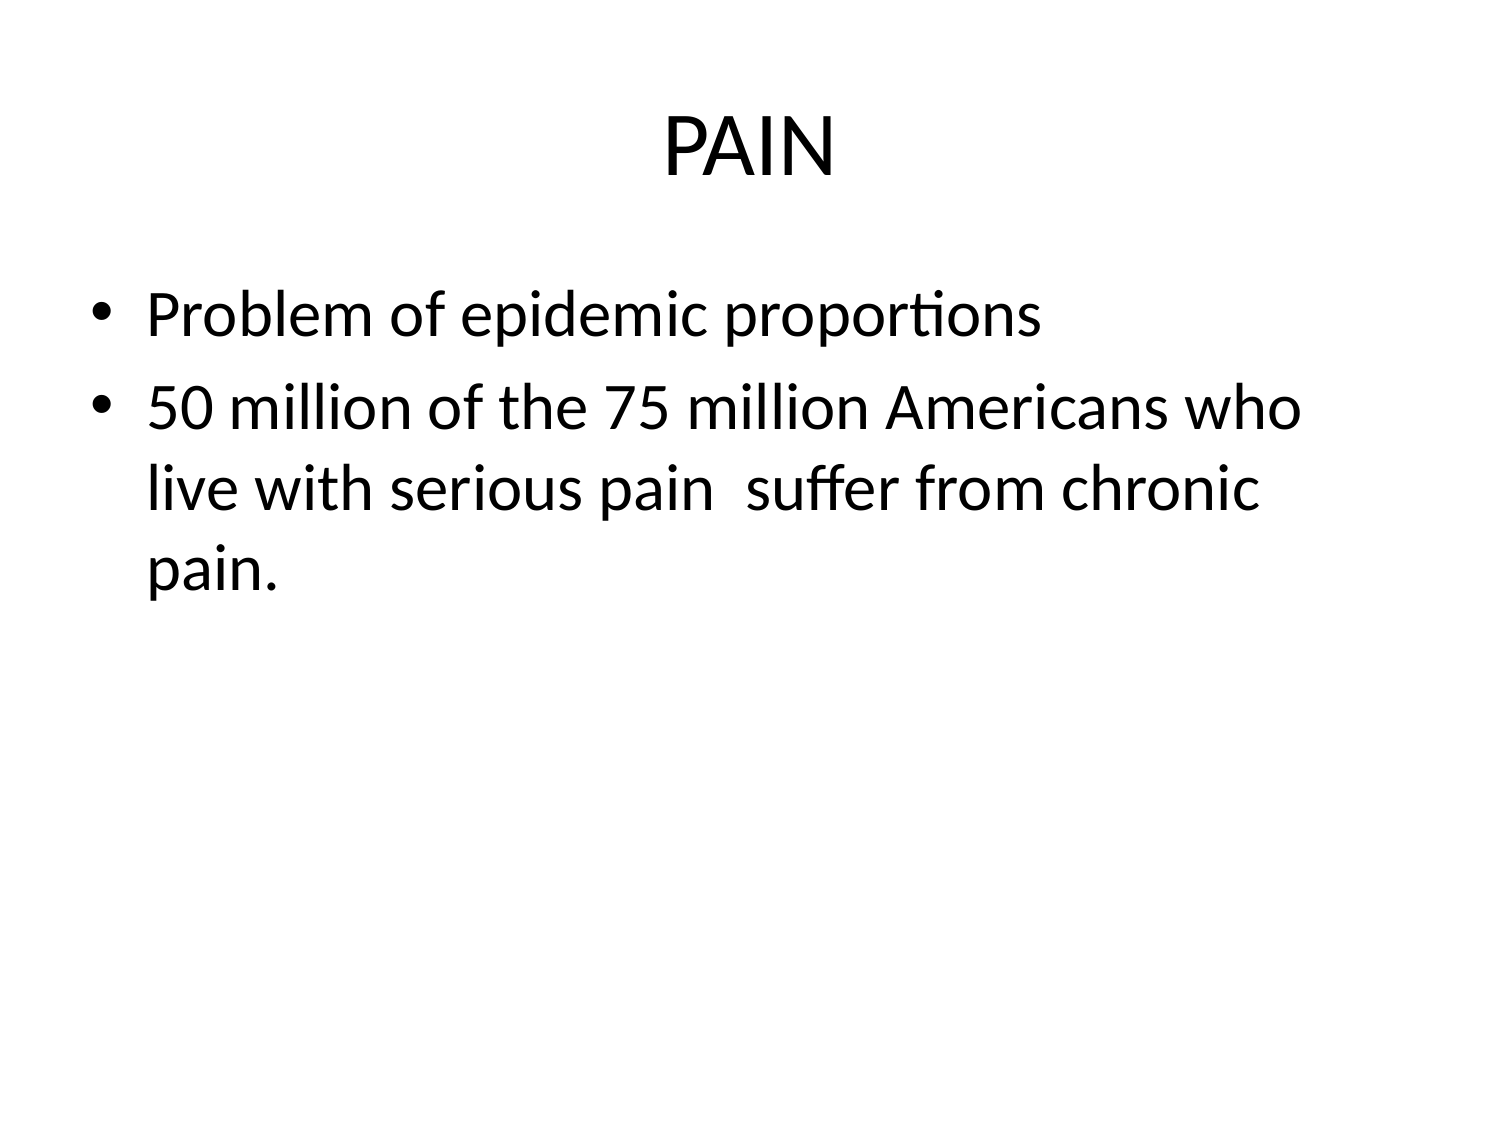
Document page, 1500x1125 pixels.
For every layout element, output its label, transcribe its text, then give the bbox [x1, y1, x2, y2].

title PAIN [75, 45, 1425, 233]
list Problem of epidemic proportions 50 million of the 75 million Americans who live with serious pain suffer from chronic pain. [75, 262, 1425, 1005]
